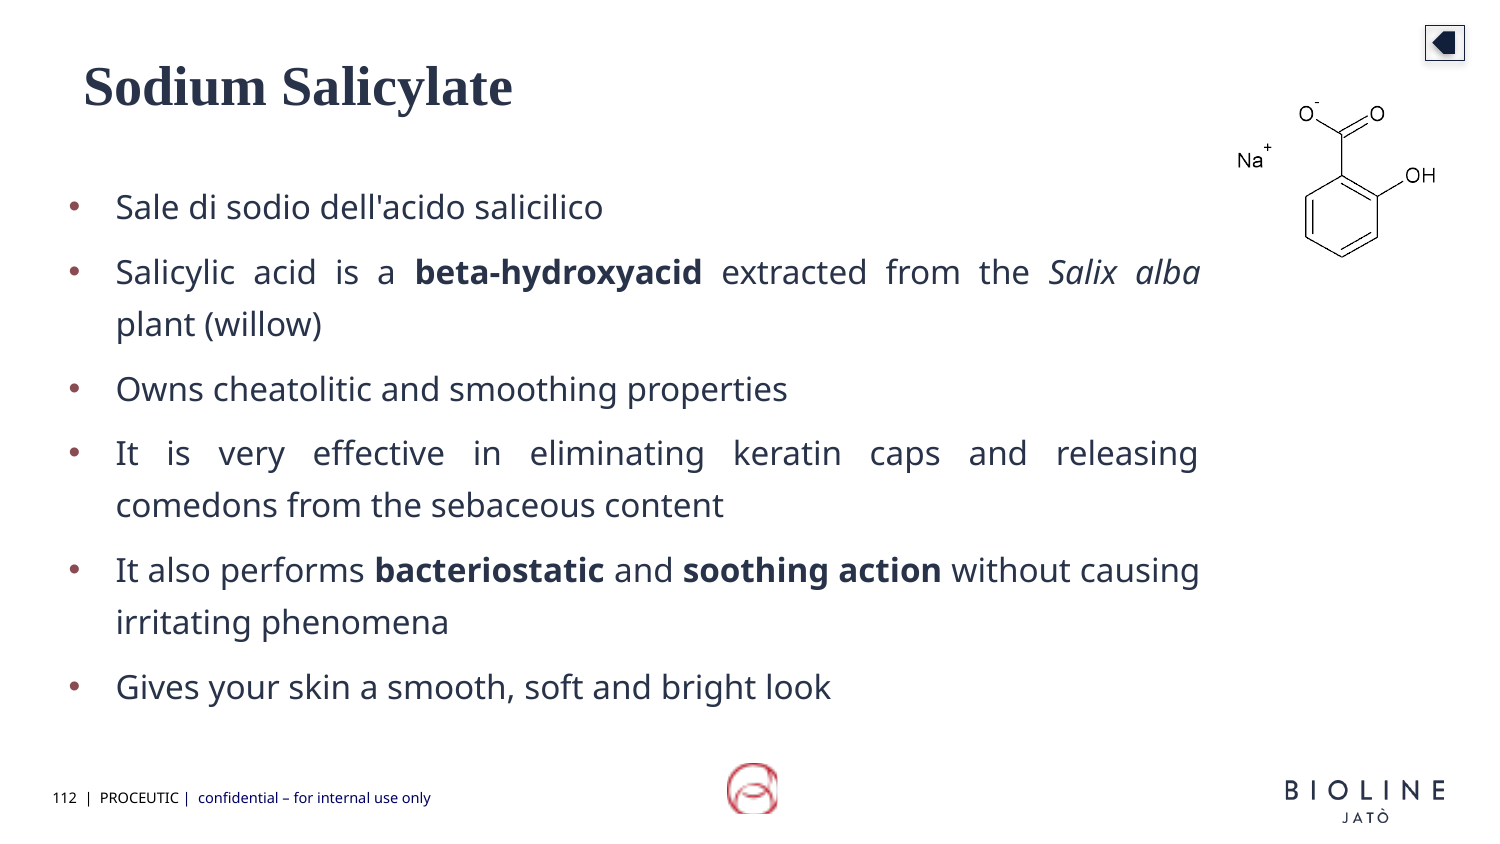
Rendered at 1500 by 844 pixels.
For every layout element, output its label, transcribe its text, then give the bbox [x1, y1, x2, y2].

text_box Sale di sodio dell'acido salicilico Salicylic acid is a beta-hydroxyacid extracted from the Salix alba plant (willow) Owns cheatolitic and smoothing properties It is very effective in eliminating keratin caps and releasing comedons from the sebaceous content It also performs bacteriostatic and soothing action without causing irritating phenomena Gives your skin a smooth, soft and bright look [54, 166, 1216, 714]
picture [1215, 76, 1462, 283]
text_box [1425, 24, 1465, 61]
text_box Sodium Salicylate [54, 41, 1444, 144]
